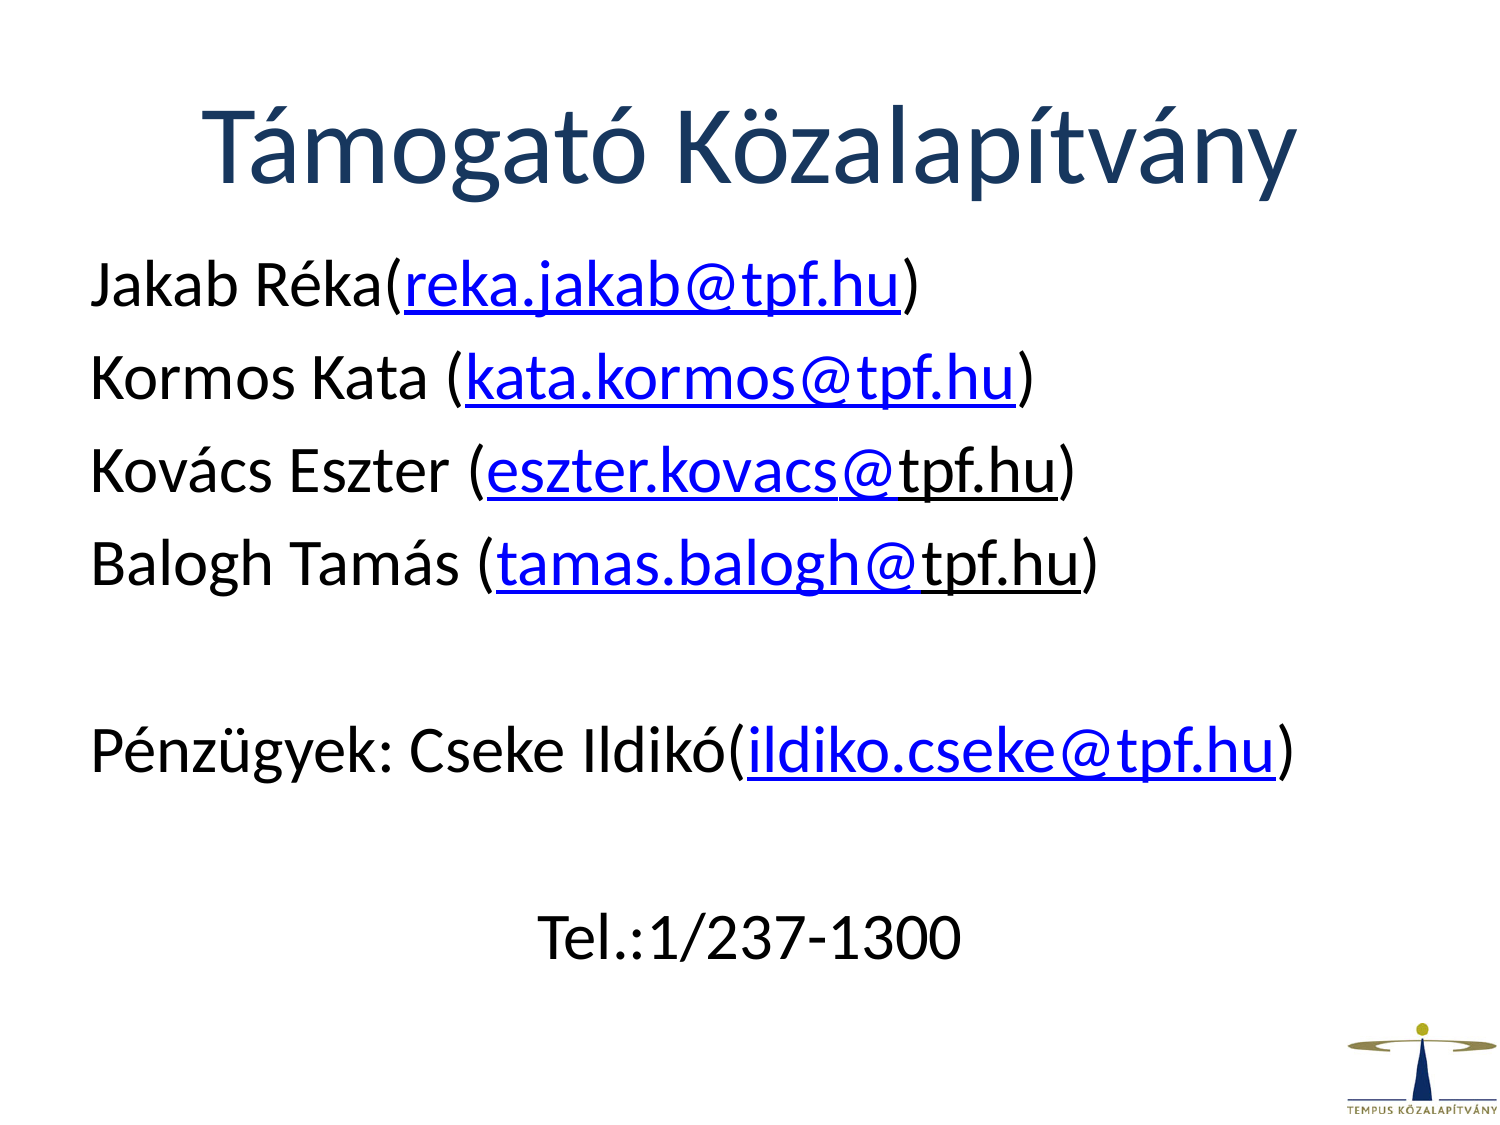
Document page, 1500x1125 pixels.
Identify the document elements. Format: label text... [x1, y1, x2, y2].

picture [1346, 1023, 1497, 1114]
list Jakab Réka(reka.jakab@tpf.hu) Kormos Kata (kata.kormos@tpf.hu) Kovács Eszter (eszter.kovacs@tpf.hu) Balogh Tamás (tamas.balogh@tpf.hu) Pénzügyek: Cseke Ildikó(ildiko.cseke@tpf.hu) Tel.:1/237-1300 [75, 233, 1425, 975]
title Támogató Közalapítvány [75, 45, 1425, 233]
